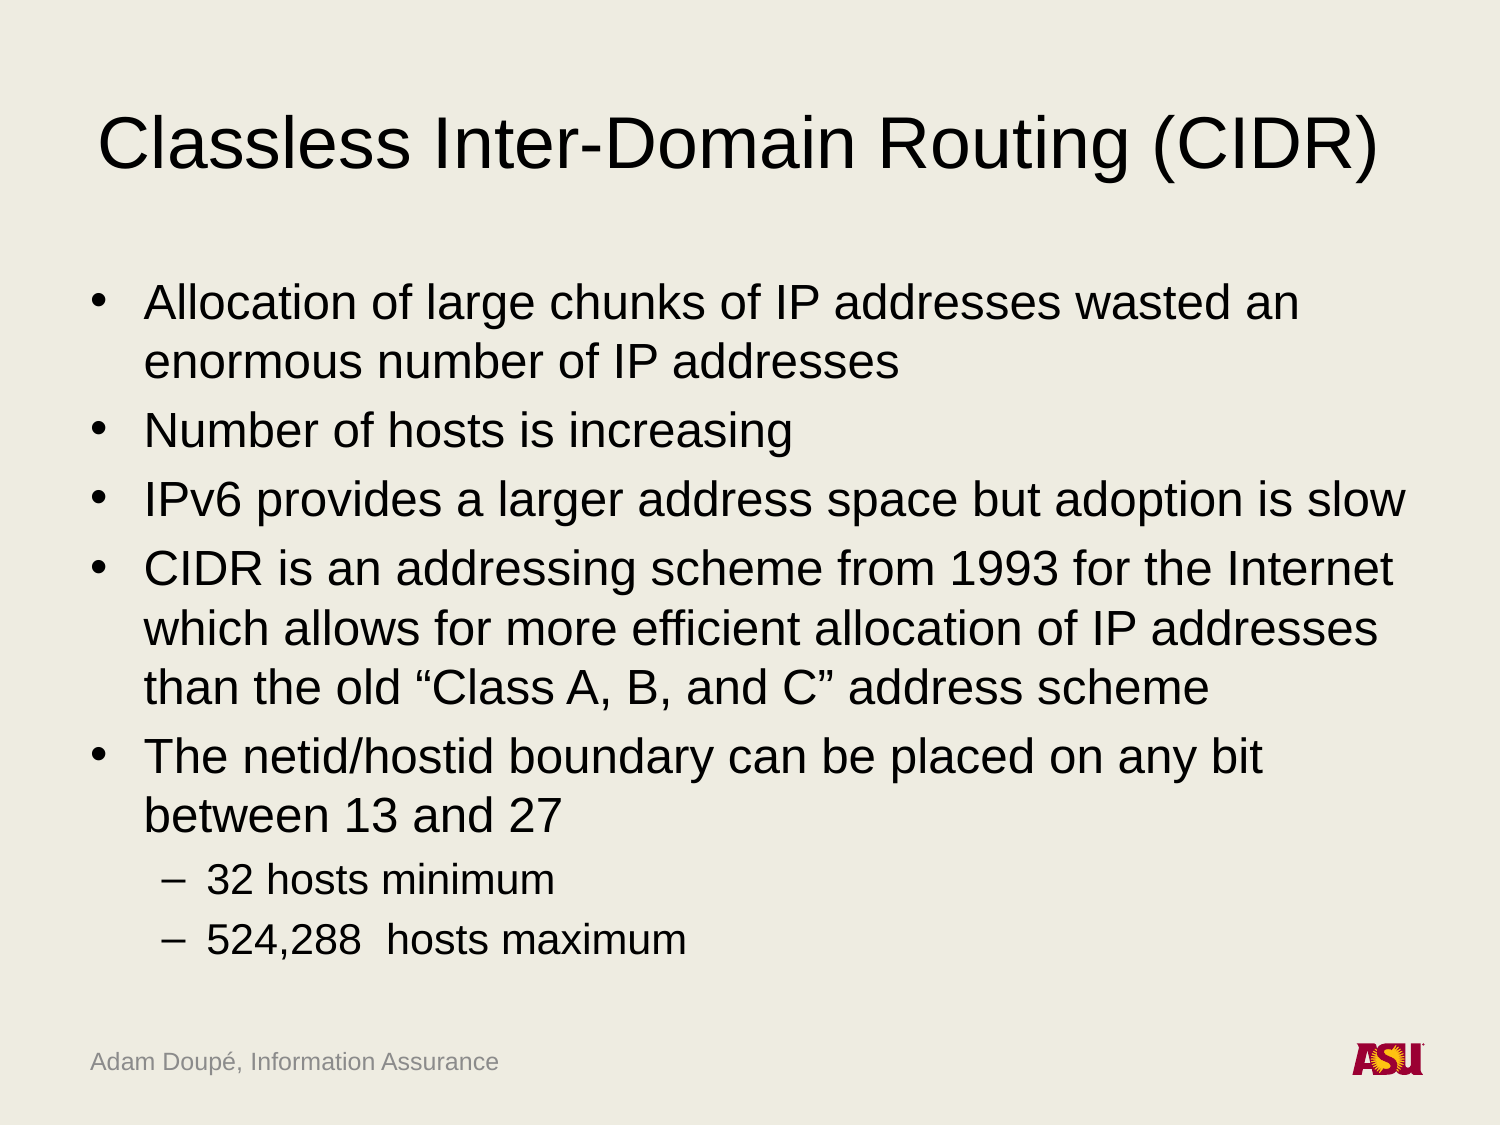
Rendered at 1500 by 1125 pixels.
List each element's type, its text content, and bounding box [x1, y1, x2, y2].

title Classless Inter-Domain Routing (CIDR) [75, 45, 1425, 233]
list Allocation of large chunks of IP addresses wasted an enormous number of IP addresses Number of hosts is increasing IPv6 provides a larger address space but adoption is slow CIDR is an addressing scheme from 1993 for the Internet which allows for more efficient allocation of IP addresses than the old “Class A, B, and C” address scheme The netid/hostid boundary can be placed on any bit between 13 and 27 32 hosts minimum 524,288 hosts maximum [75, 262, 1425, 1005]
